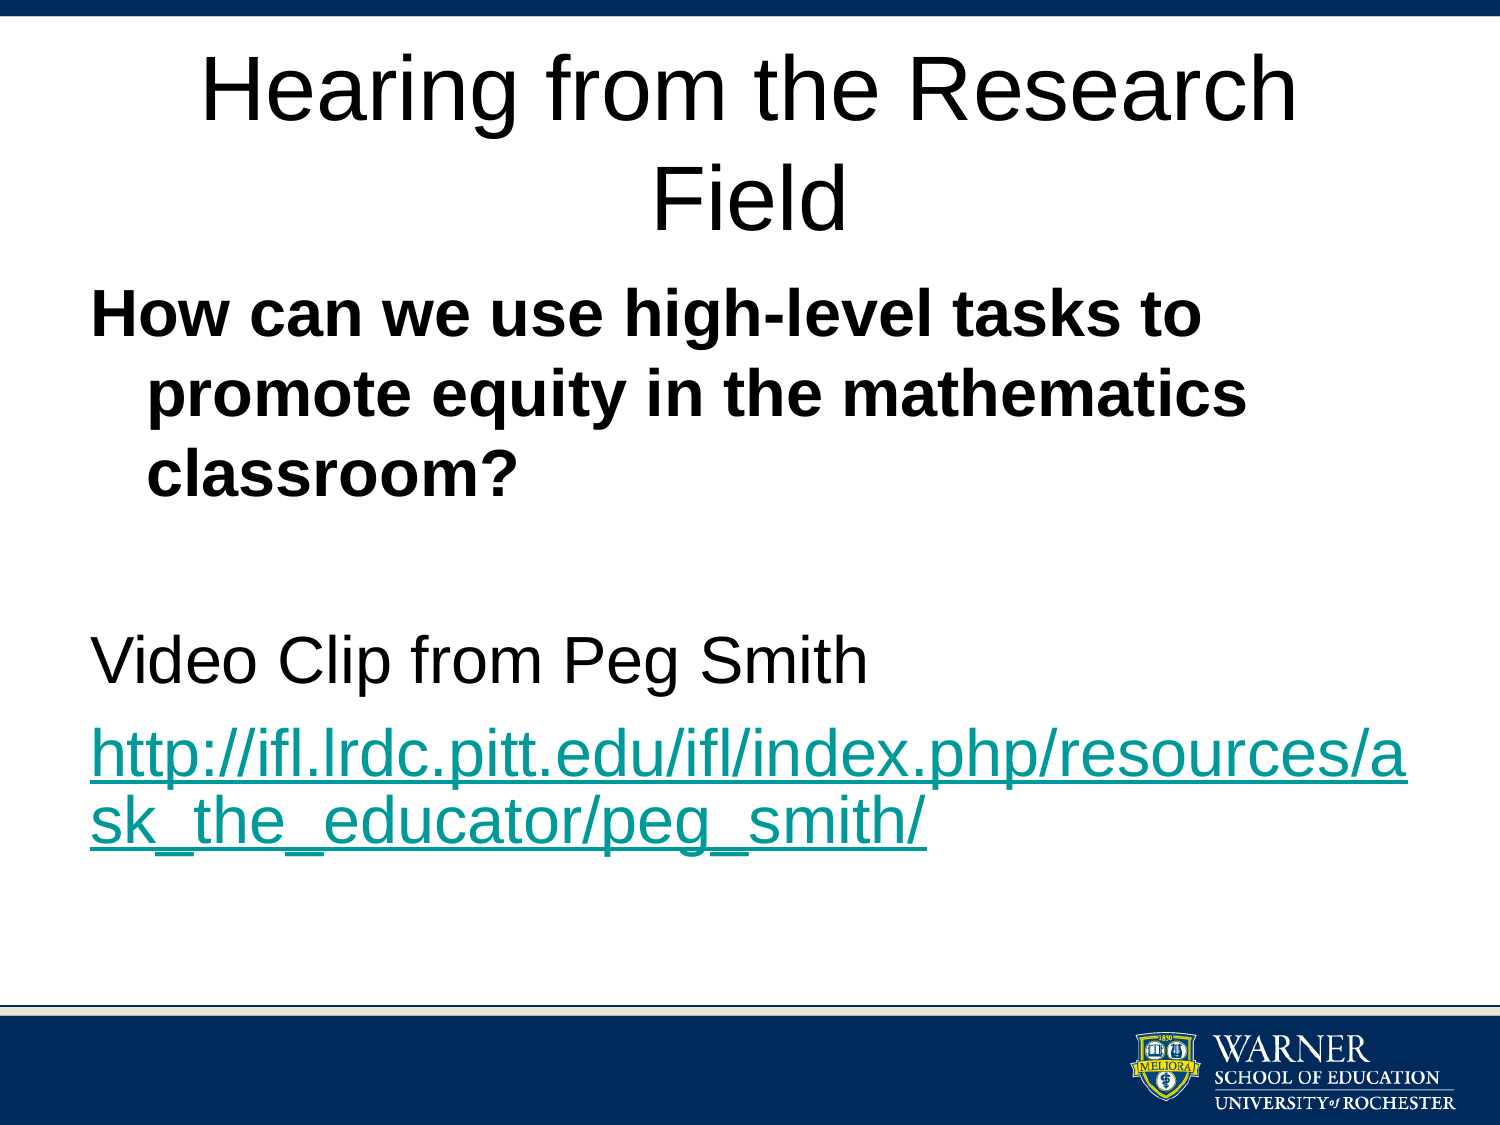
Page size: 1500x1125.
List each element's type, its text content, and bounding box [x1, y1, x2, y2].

picture [0, 0, 1500, 1125]
title Hearing from the Research Field [74, 44, 1426, 233]
list How can we use high-level tasks to promote equity in the mathematics classroom? Video Clip from Peg Smith http://ifl.lrdc.pitt.edu/ifl/index.php/resources/ask_the_educator/peg_smith/ [74, 262, 1426, 1006]
